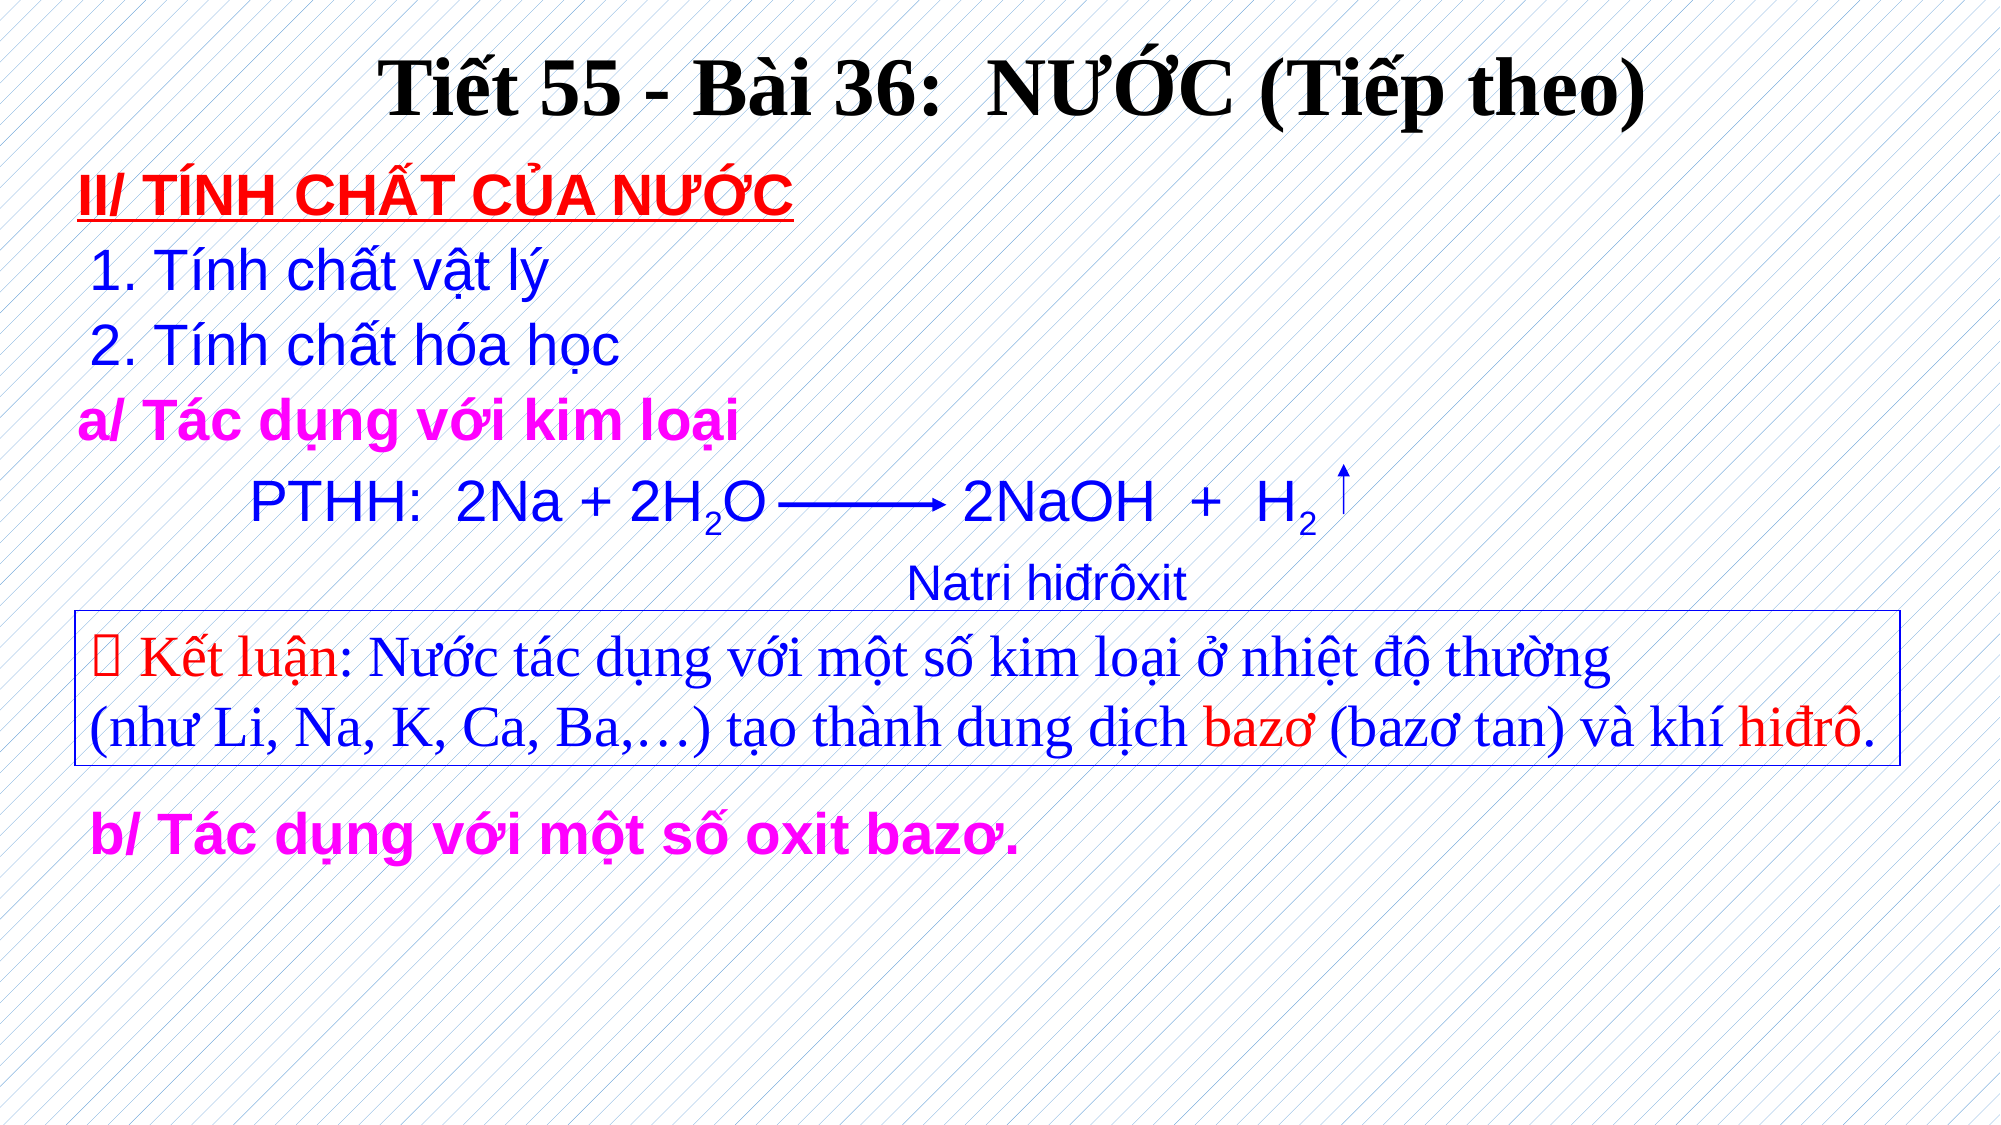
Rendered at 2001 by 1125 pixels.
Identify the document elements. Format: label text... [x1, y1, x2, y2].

text_box Tiết 55 - Bài 36: NƯỚC (Tiếp theo) [362, 24, 1688, 140]
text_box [234, 455, 1434, 612]
text_box  Kết luận: Nước tác dụng với một số kim loại ở nhiệt độ thường (như Li, Na, K, Ca, Ba,…) tạo thành dung dịch bazơ (bazơ tan) và khí hiđrô. [75, 610, 1900, 766]
text_box 2. Tính chất hóa học [75, 299, 961, 375]
text_box 1. Tính chất vật lý [75, 224, 949, 299]
text_box II/ TÍNH CHẤT CỦA NƯỚC [62, 149, 1105, 235]
text_box b/ Tác dụng với một số oxit bazơ. [74, 788, 1172, 874]
text_box a/ Tác dụng với kim loại [62, 375, 1021, 460]
